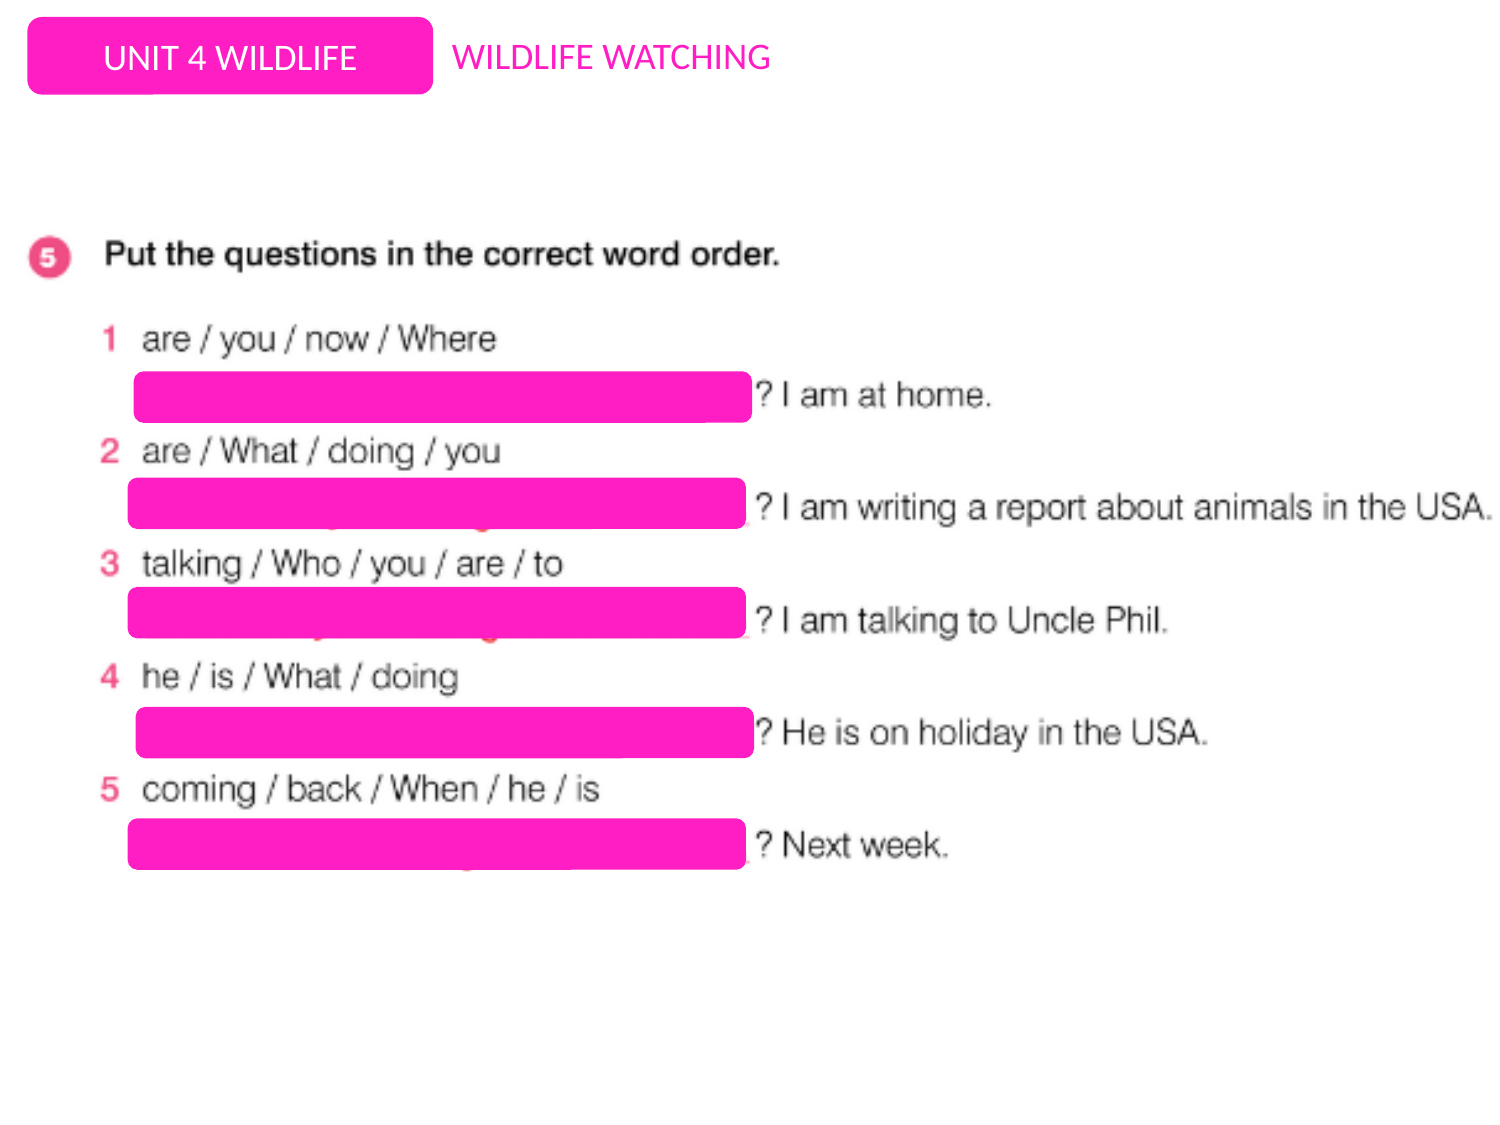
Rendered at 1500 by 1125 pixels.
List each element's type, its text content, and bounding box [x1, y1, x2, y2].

title WILDLIFE WATCHING [436, 18, 809, 92]
picture [3, 219, 1500, 879]
text_box UNIT 4 WILDLIFE [27, 16, 434, 95]
